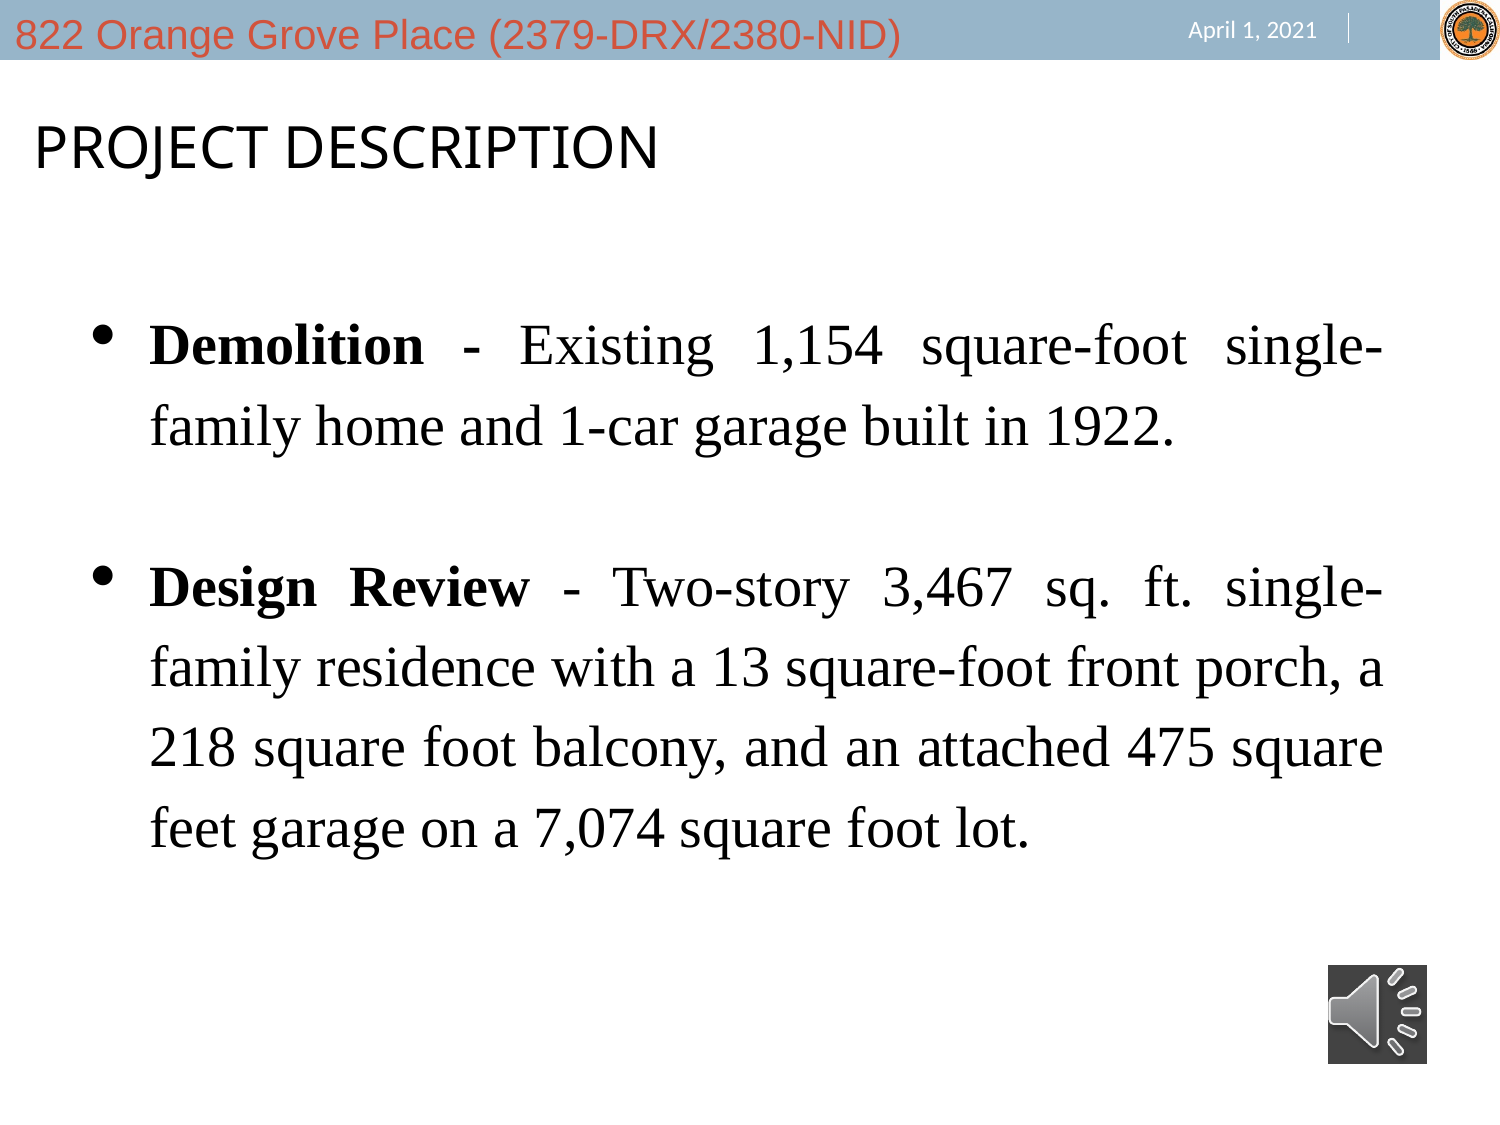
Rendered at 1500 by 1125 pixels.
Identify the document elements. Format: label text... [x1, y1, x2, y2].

text_box Demolition - Existing 1,154 square-foot single-family home and 1-car garage built in 1922. Design Review - Two-story 3,467 sq. ft. single-family residence with a 13 square-foot front porch, a 218 square foot balcony, and an attached 475 square feet garage on a 7,074 square foot lot. [78, 288, 1400, 867]
picture [1327, 964, 1428, 1065]
picture [1440, 0, 1500, 60]
text_box PROJECT DESCRIPTION [0, 110, 1500, 201]
